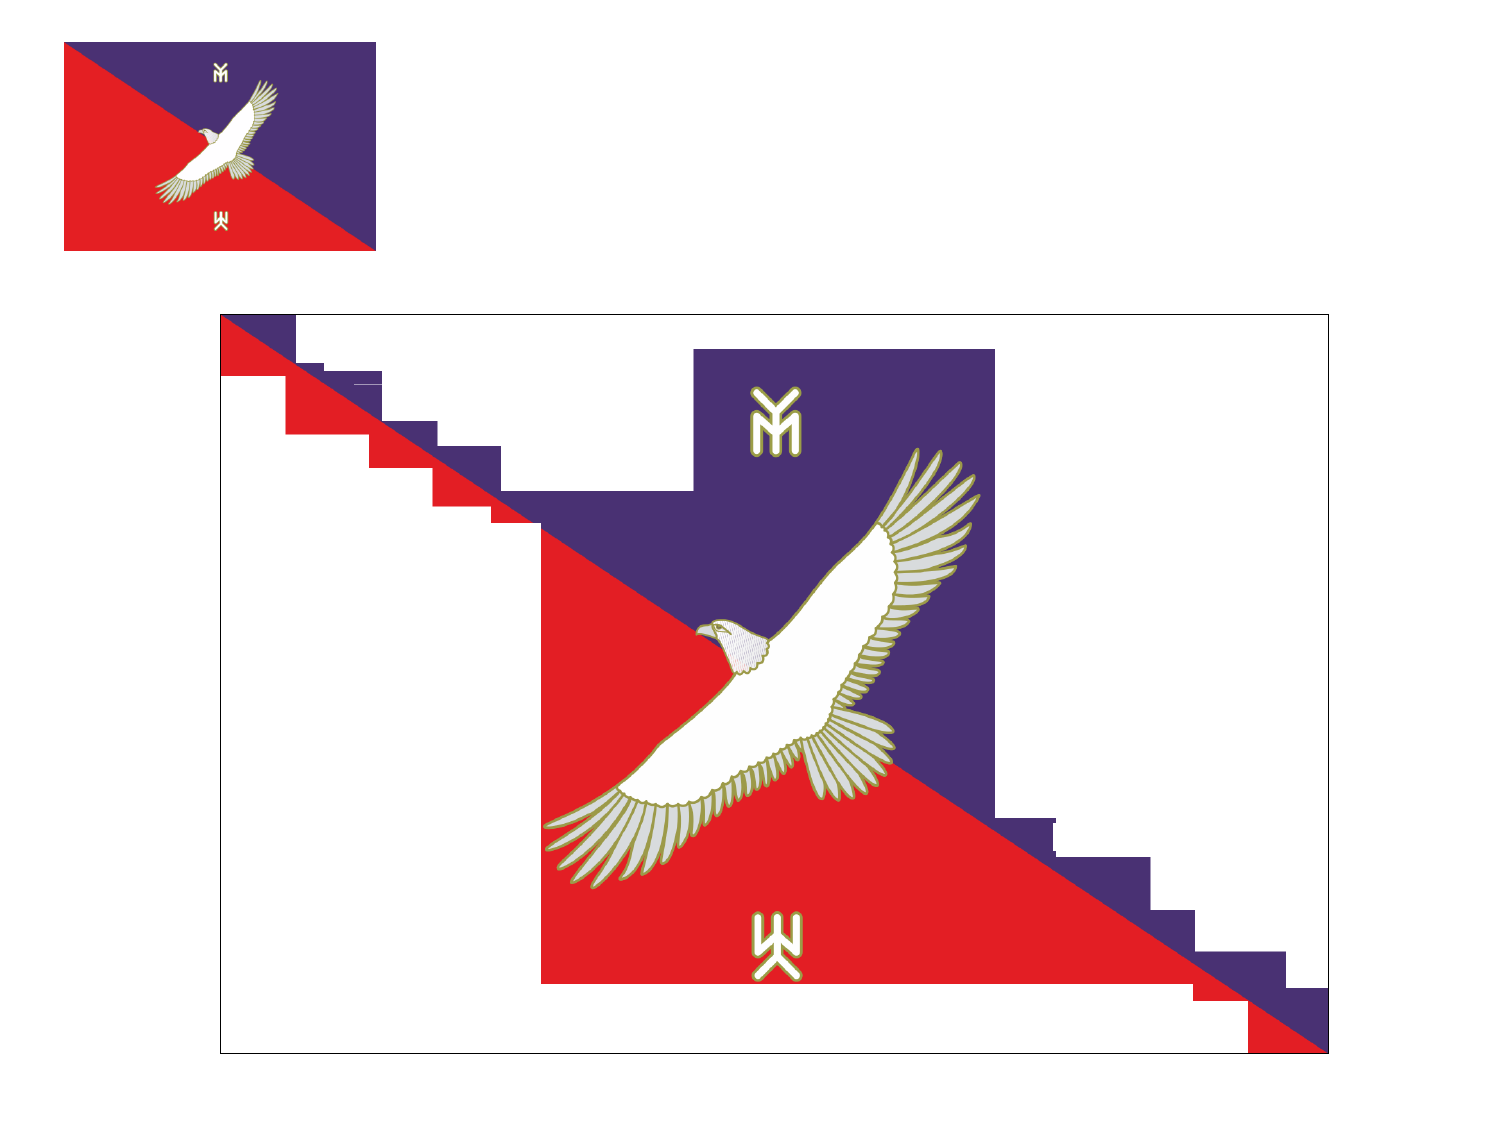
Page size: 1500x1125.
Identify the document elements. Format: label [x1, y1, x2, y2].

picture [220, 314, 1330, 1054]
picture [64, 42, 377, 251]
